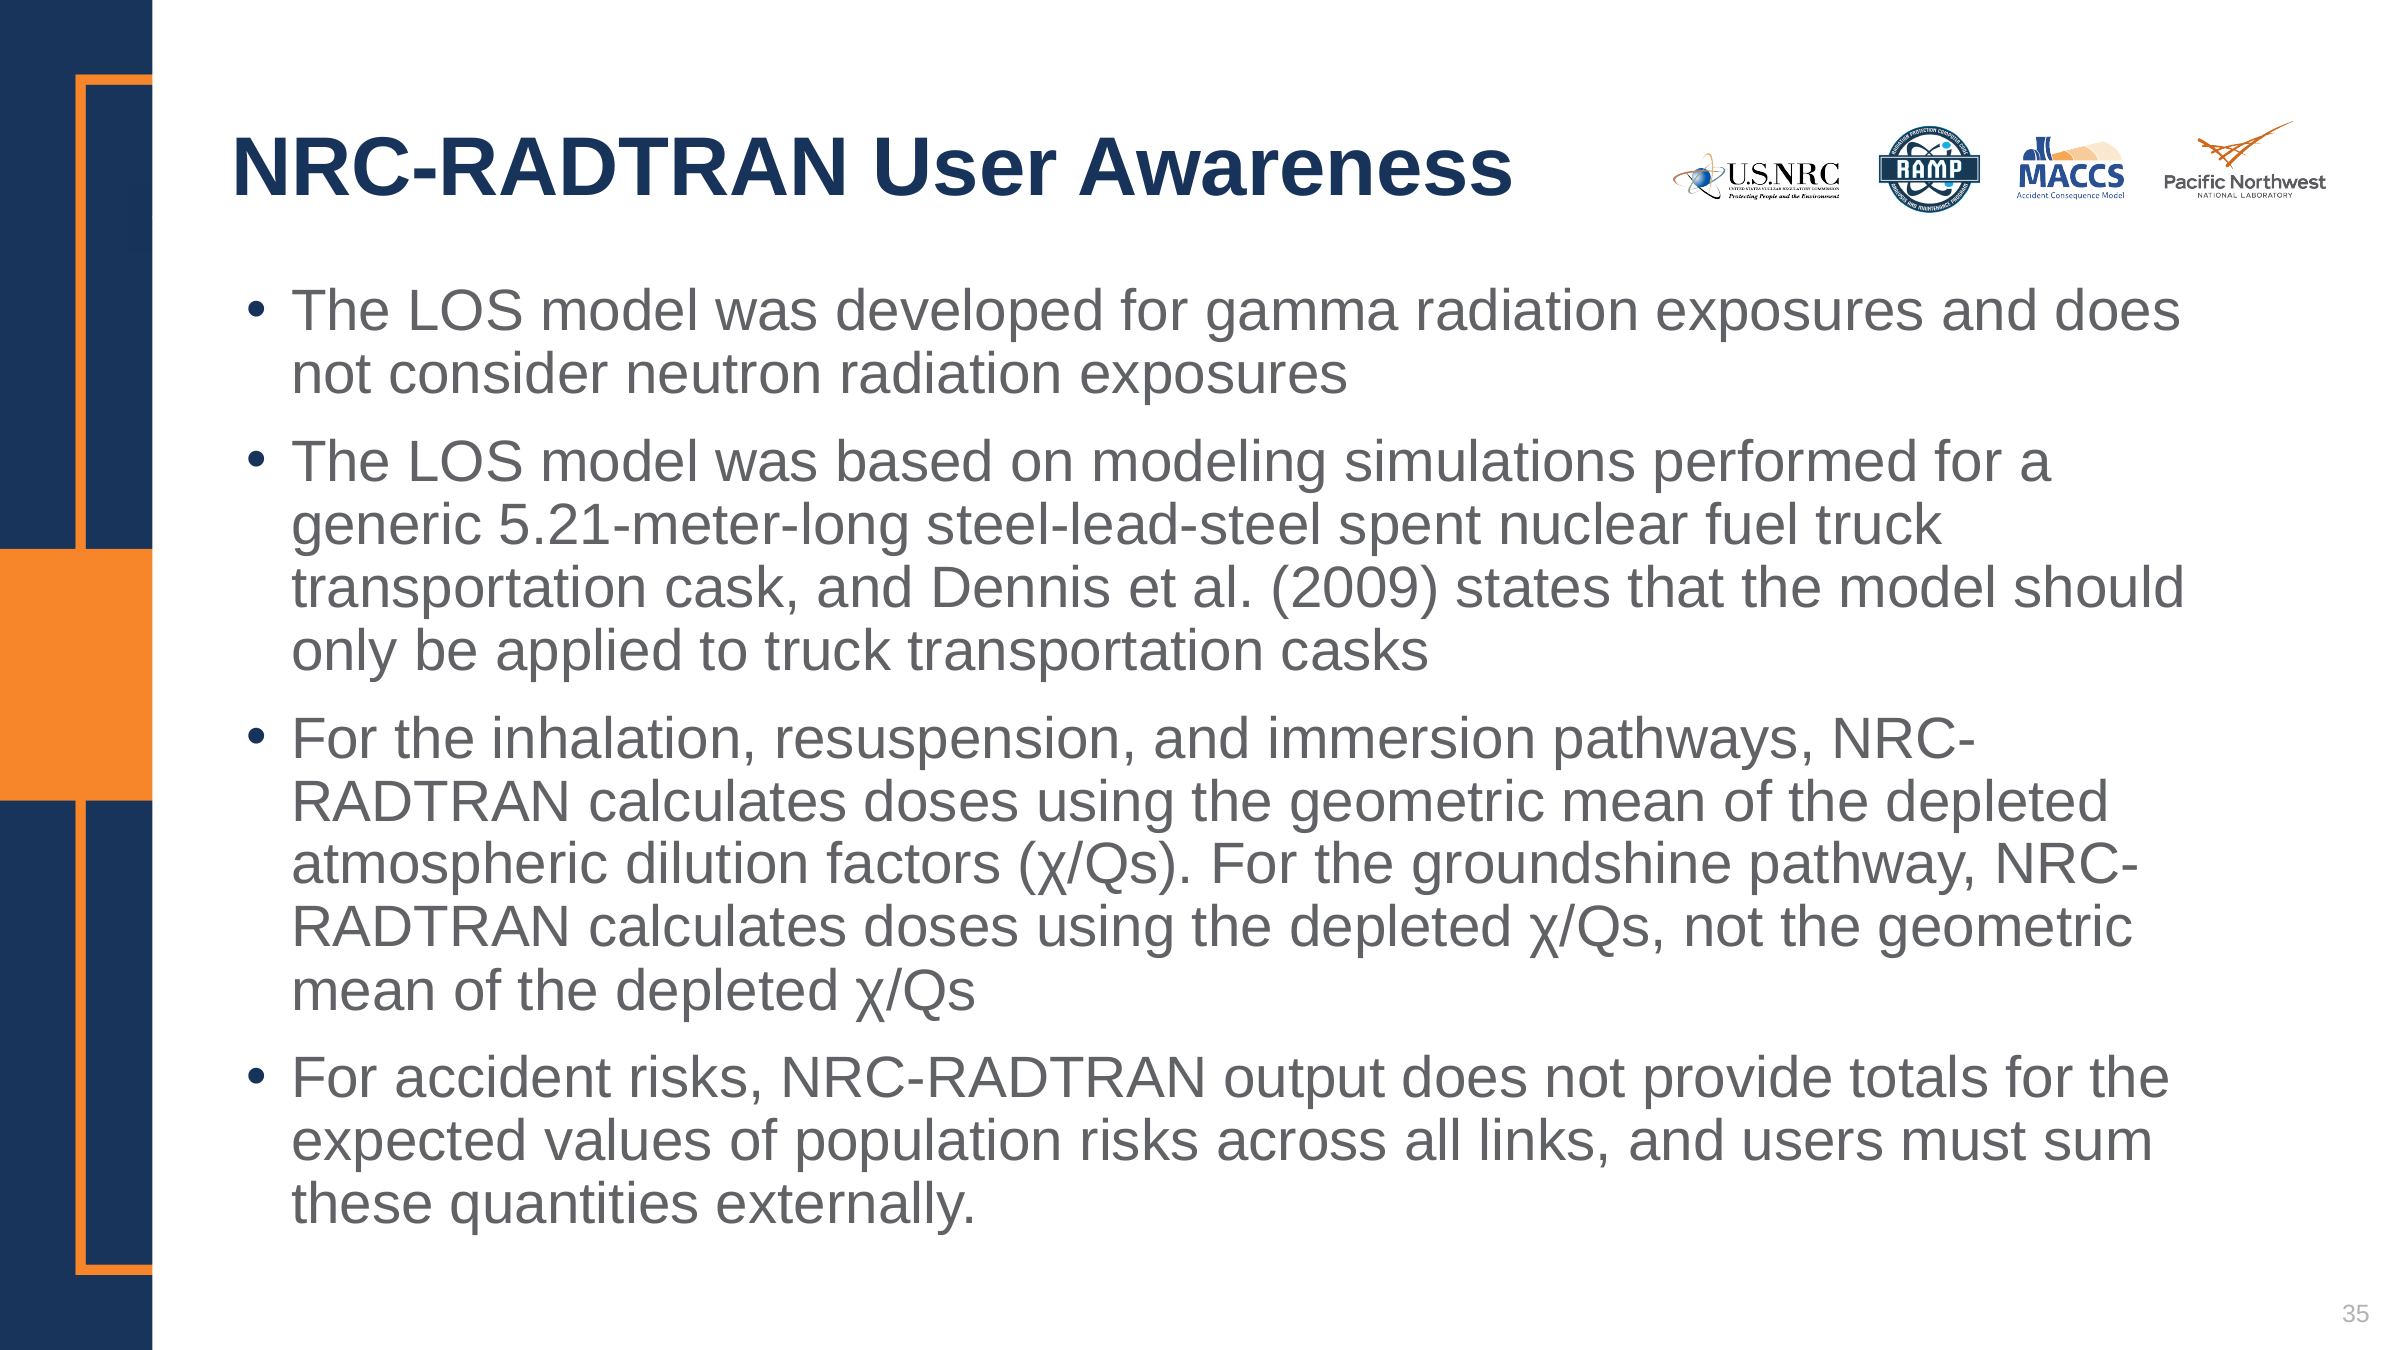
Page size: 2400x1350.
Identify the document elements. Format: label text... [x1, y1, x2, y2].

list The LOS model was developed for gamma radiation exposures and does not consider neutron radiation exposures The LOS model was based on modeling simulations performed for a generic 5.21-meter-long steel-lead-steel spent nuclear fuel truck transportation cask, and Dennis et al. (2009) states that the model should only be applied to truck transportation casks For the inhalation, resuspension, and immersion pathways, NRC-RADTRAN calculates doses using the geometric mean of the depleted atmospheric dilution factors (χ/Qs). For the groundshine pathway, NRC-RADTRAN calculates doses using the depleted χ/Qs, not the geometric mean of the depleted χ/Qs For accident risks, NRC-RADTRAN output does not provide totals for the expected values of population risks across all links, and users must sum these quantities externally. [231, 272, 2273, 1172]
title NRC-RADTRAN User Awareness [231, 77, 1556, 222]
picture [0, 0, 152, 1350]
slide_number 35 [2295, 1275, 2370, 1350]
picture [1673, 121, 2326, 213]
